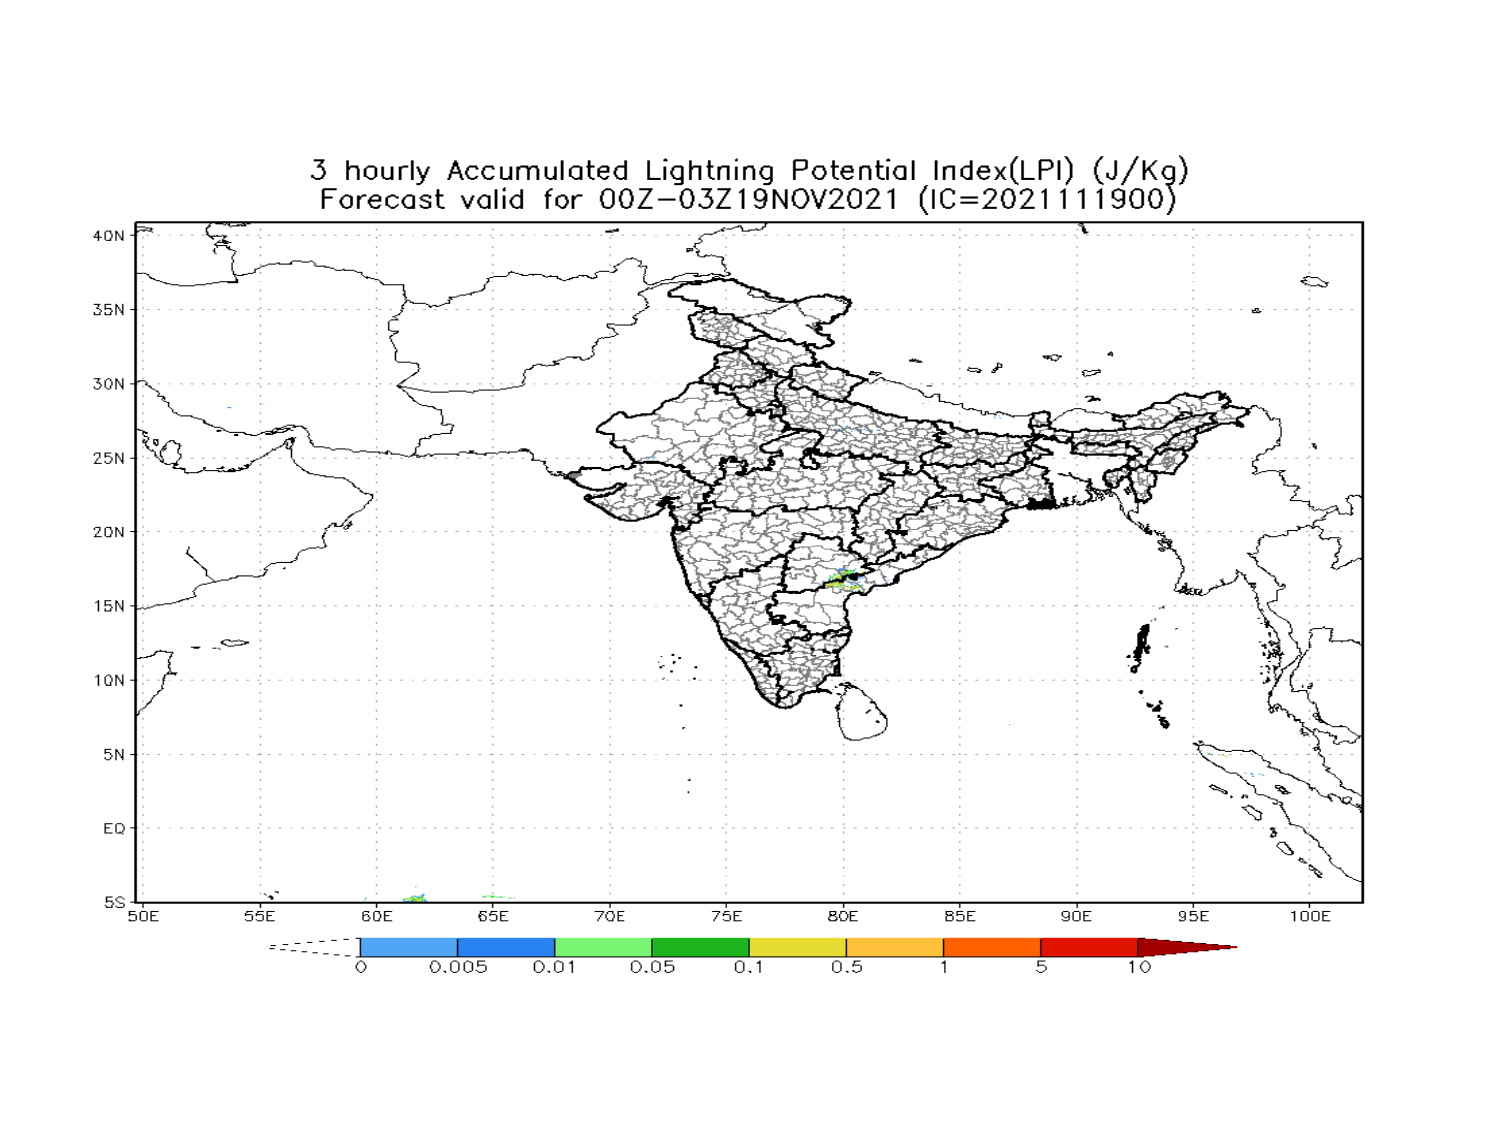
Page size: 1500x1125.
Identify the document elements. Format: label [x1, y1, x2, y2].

picture [74, 149, 1426, 976]
